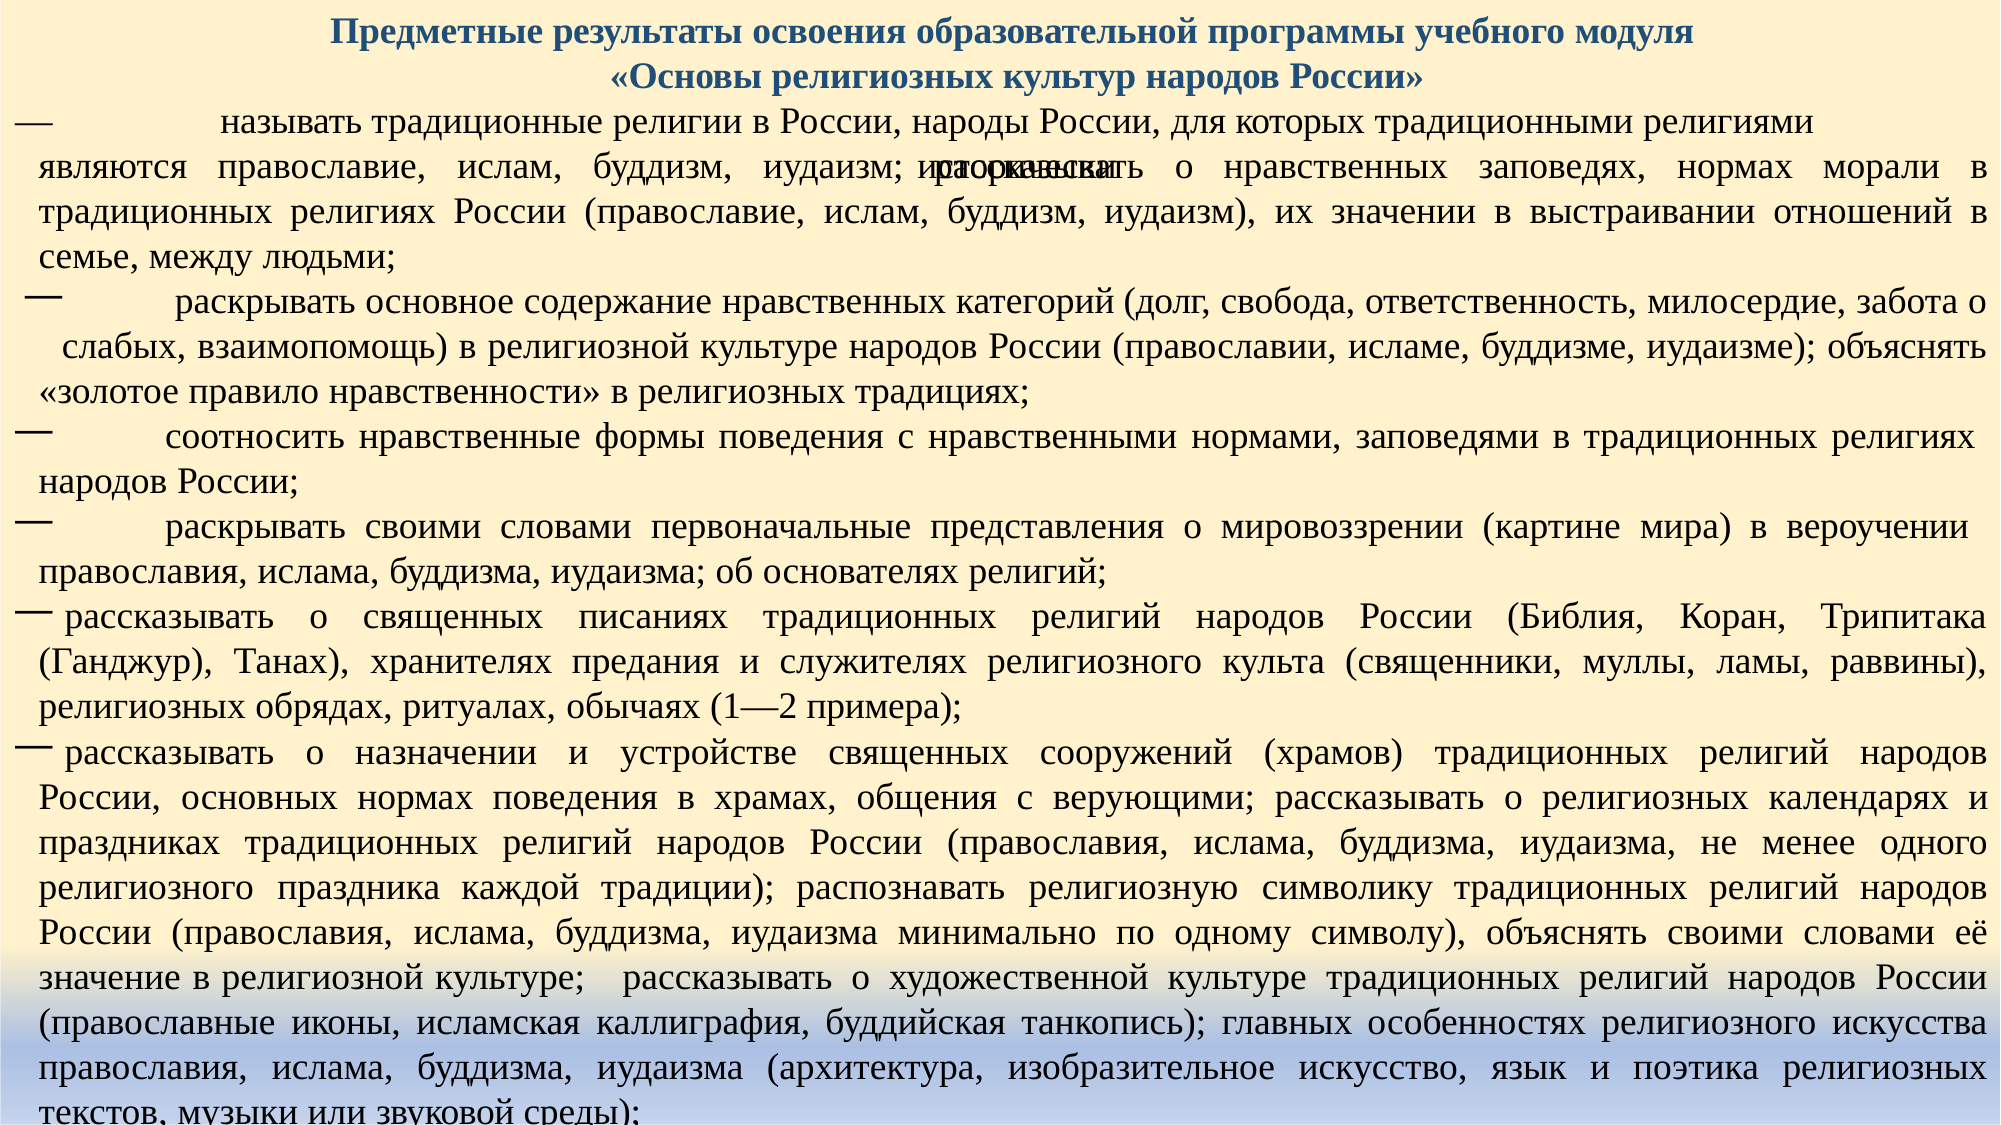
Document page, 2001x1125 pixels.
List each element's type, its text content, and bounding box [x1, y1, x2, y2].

text_box — [12, 94, 55, 139]
text_box Предметные результаты освоения образовательной программы учебного модуля «Основы религиозных культур народов России» называть традиционные религии в России, народы России, для которых традиционными религиями исторически [172, 4, 1988, 139]
text_box являются православие, ислам, буддизм, иудаизм; рассказывать о нравственных заповедях, нормах морали в традиционных религиях России (православие, ислам, буддизм, иудаизм), их значении в выстраивании отношений в семье, между людьми; раскрывать основное содержание нравственных категорий (долг, свобода, ответственность, милосердие, забота о слабых, взаимопомощь) в религиозной культуре народов России (православии, исламе, буддизме, иудаизме); объяснять «золотое правило нравственности» в религиозных традициях; соотносить нравственные формы поведения с нравственными нормами, заповедями в традиционных религиях народов России; раскрывать своими словами первоначальные представления о мировоззрении (картине мира) в вероучении православия, ислама, буддизма, иудаизма; об основателях религий; рассказывать о священных писаниях традиционных религий народов России (Библия, Коран, Трипитака (Ганджур), Танах), хранителях предания и служителях религиозного культа (священники, муллы, ламы, раввины), религиозных обрядах, ритуалах, обычаях (1—2 примера); рассказывать о назначении и устройстве священных сооружений (храмов) традиционных религий народов России, основных нормах поведения в храмах, общения с верующими; рассказывать о религиозных календарях и праздниках традиционных религий народов России (православия, ислама, буддизма, иудаизма, не менее одного религиозного праздника каждой традиции); распознавать религиозную символику традиционных религий народов России (православия, ислама, буддизма, иудаизма минимально по одному символу), объяснять своими словами её значение в религиозной культуре; рассказывать о художественной культуре традиционных религий народов России (православные иконы, исламская каллиграфия, буддийская танкопись); главных особенностях религиозного искусства православия, ислама, буддизма, иудаизма (архитектура, изобразительное искусство, язык и поэтика религиозных текстов, музыки или звуковой среды); [12, 139, 1988, 1125]
picture [0, 0, 2000, 1125]
